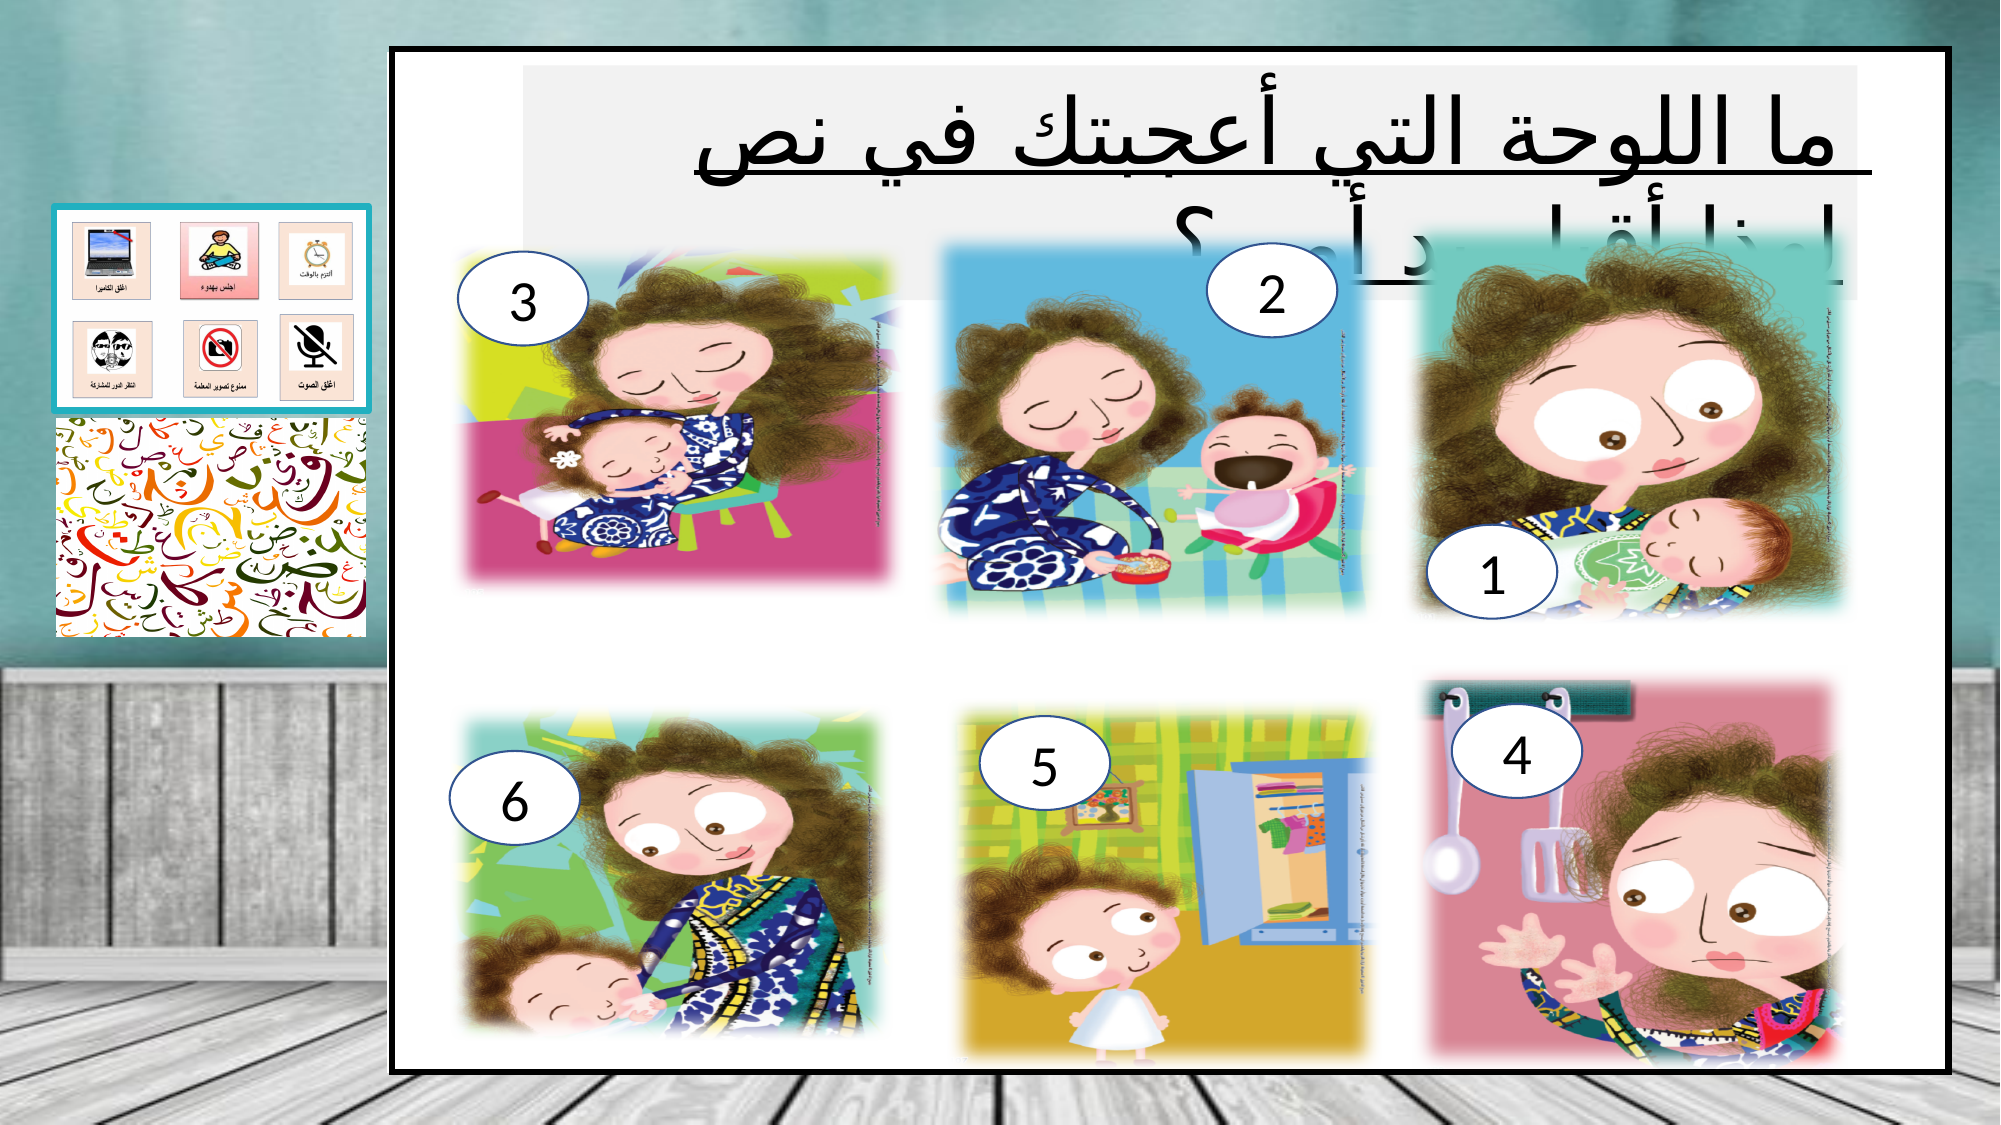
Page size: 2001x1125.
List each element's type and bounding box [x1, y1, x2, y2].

picture [1402, 216, 1858, 624]
picture [449, 703, 893, 1041]
picture [946, 697, 1382, 1073]
picture [925, 227, 1382, 624]
picture [449, 243, 906, 598]
picture [1412, 665, 1848, 1073]
text_box [0, 0, 2000, 1125]
